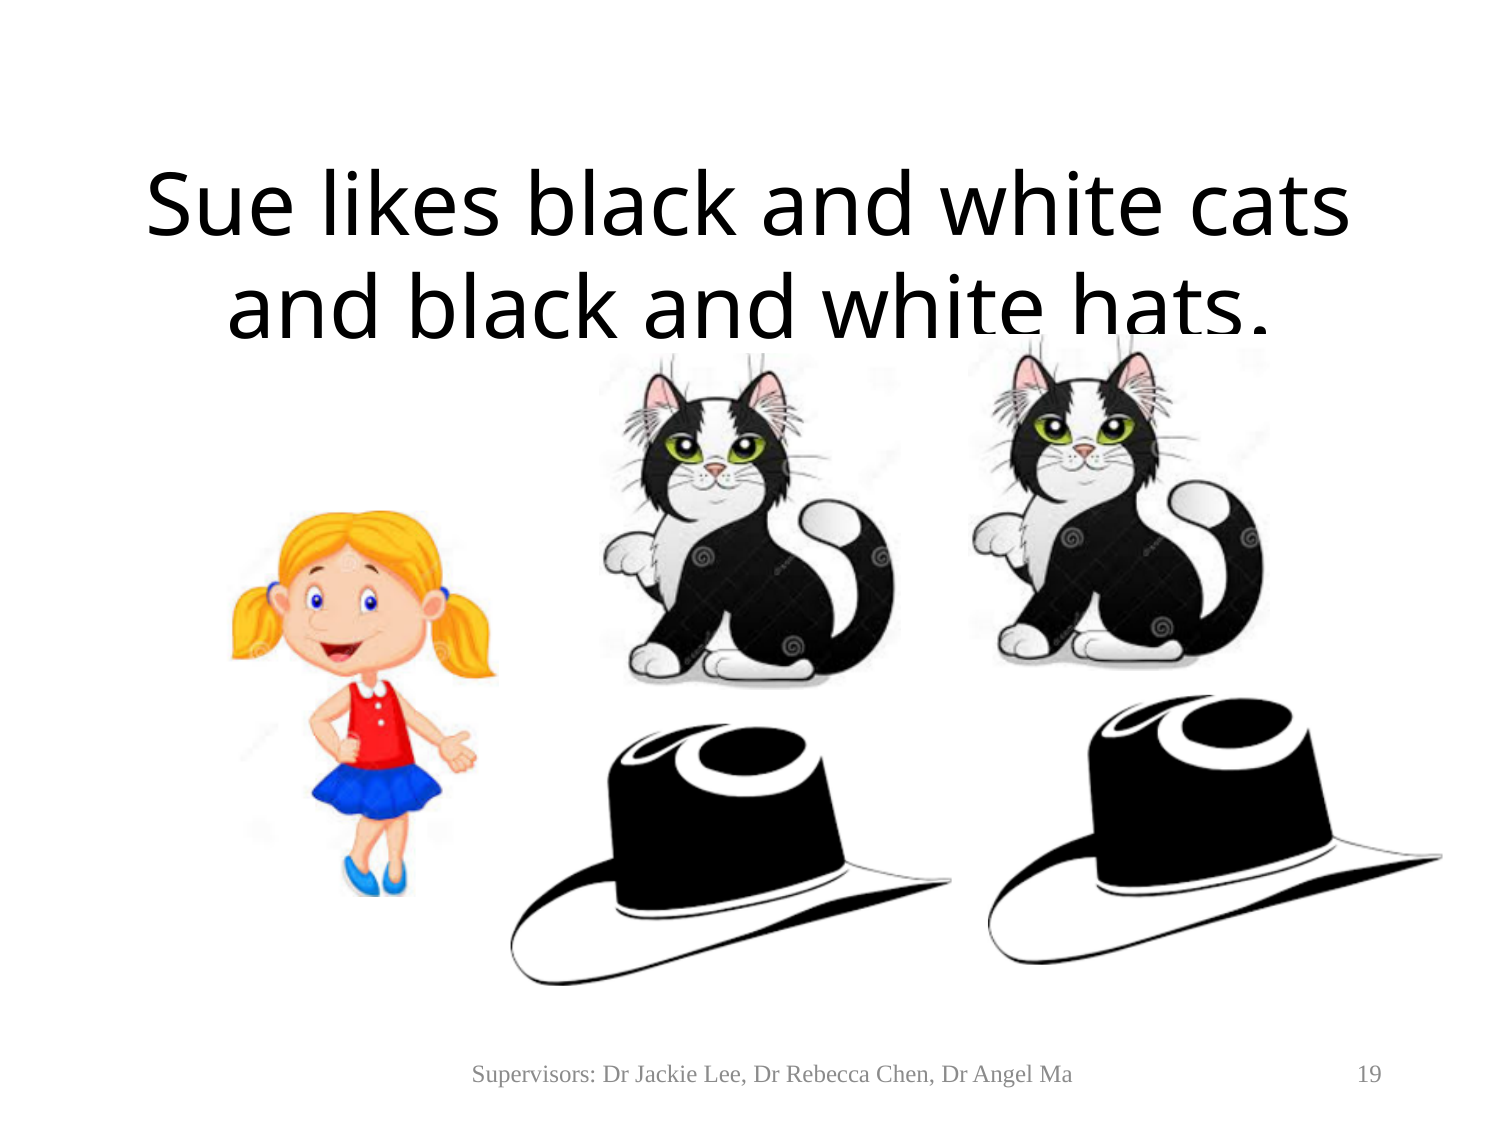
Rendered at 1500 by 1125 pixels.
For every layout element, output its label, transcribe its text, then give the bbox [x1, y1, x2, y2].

picture [968, 334, 1270, 671]
title Sue likes black and white cats and black and white hats. [103, 151, 1397, 369]
picture [975, 689, 1445, 966]
slide_number 19 [1174, 1042, 1397, 1103]
picture [599, 353, 901, 690]
footer Supervisors: Dr Jackie Lee, Dr Rebecca Chen, Dr Angel Ma [428, 1042, 1117, 1103]
picture [219, 506, 954, 987]
